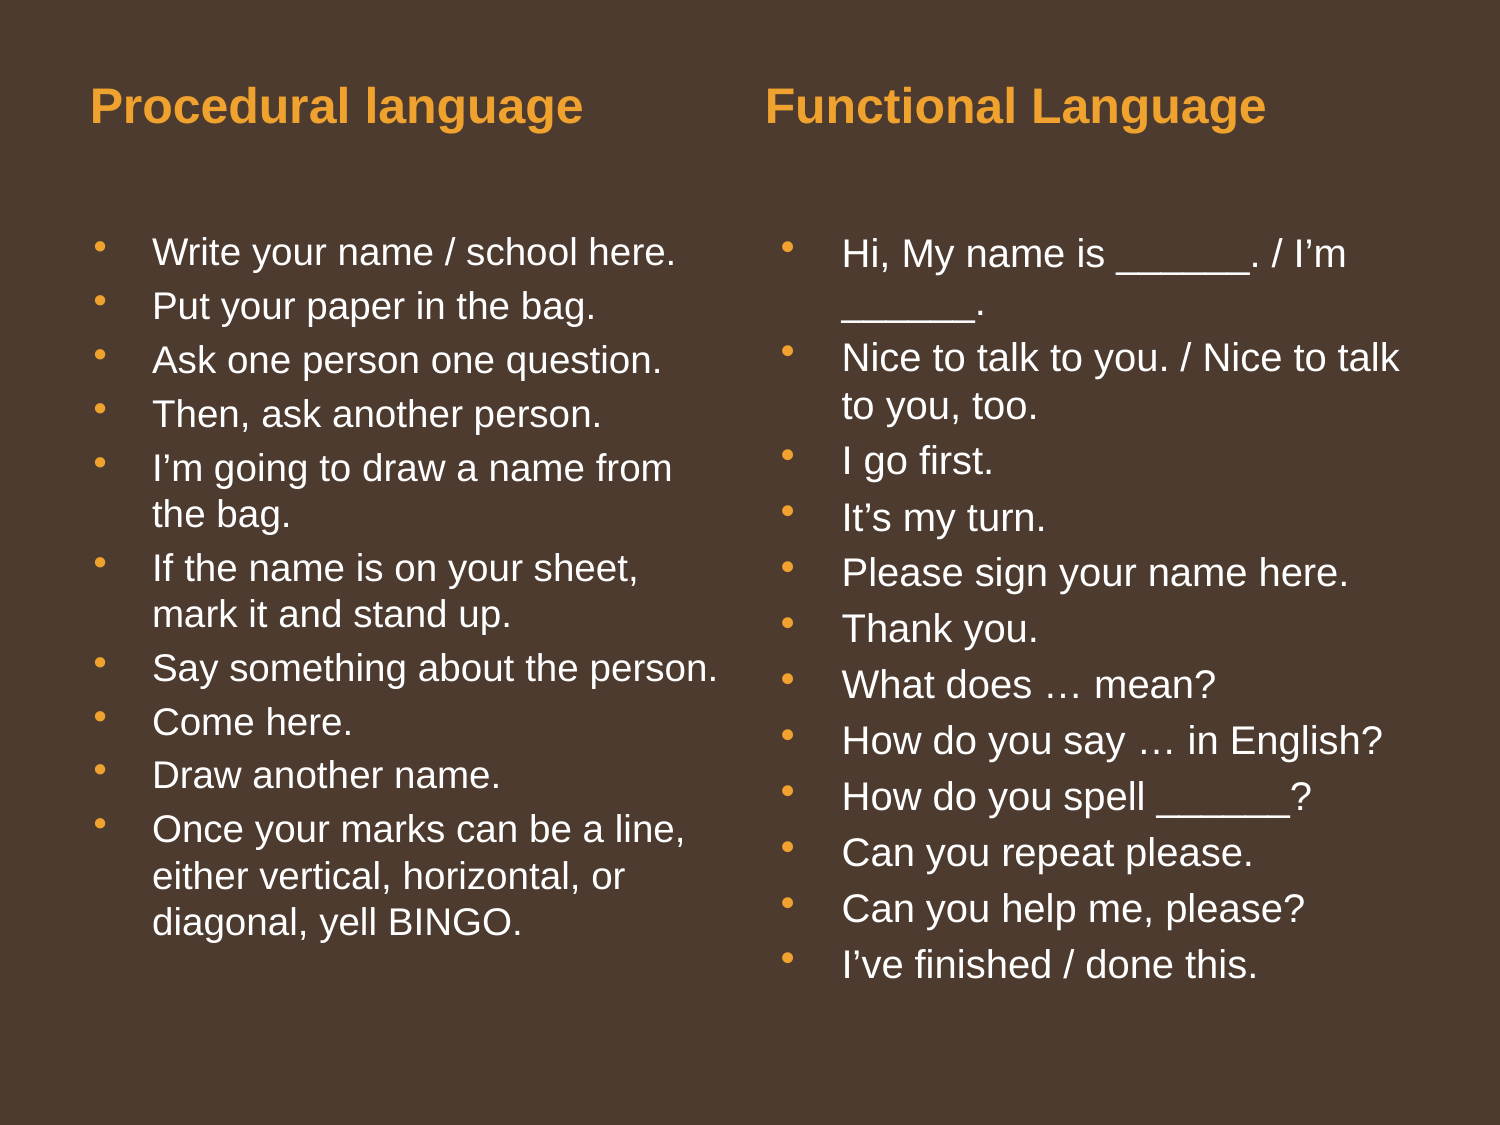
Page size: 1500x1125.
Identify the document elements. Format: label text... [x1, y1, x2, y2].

list Functional Language [750, 66, 1413, 185]
list Procedural language [75, 66, 738, 185]
list Hi, My name is ______. / I’m ______. Nice to talk to you. / Nice to talk to you, too. I go first. It’s my turn. Please sign your name here. Thank you. What does … mean? How do you say … in English? How do you spell ______? Can you repeat please. Can you help me, please? I’ve finished / done this. [761, 219, 1425, 1005]
list Write your name / school here. Put your paper in the bag. Ask one person one question. Then, ask another person. I’m going to draw a name from the bag. If the name is on your sheet, mark it and stand up. Say something about the person. Come here. Draw another name. Once your marks can be a line, either vertical, horizontal, or diagonal, yell BINGO. [75, 219, 738, 1005]
